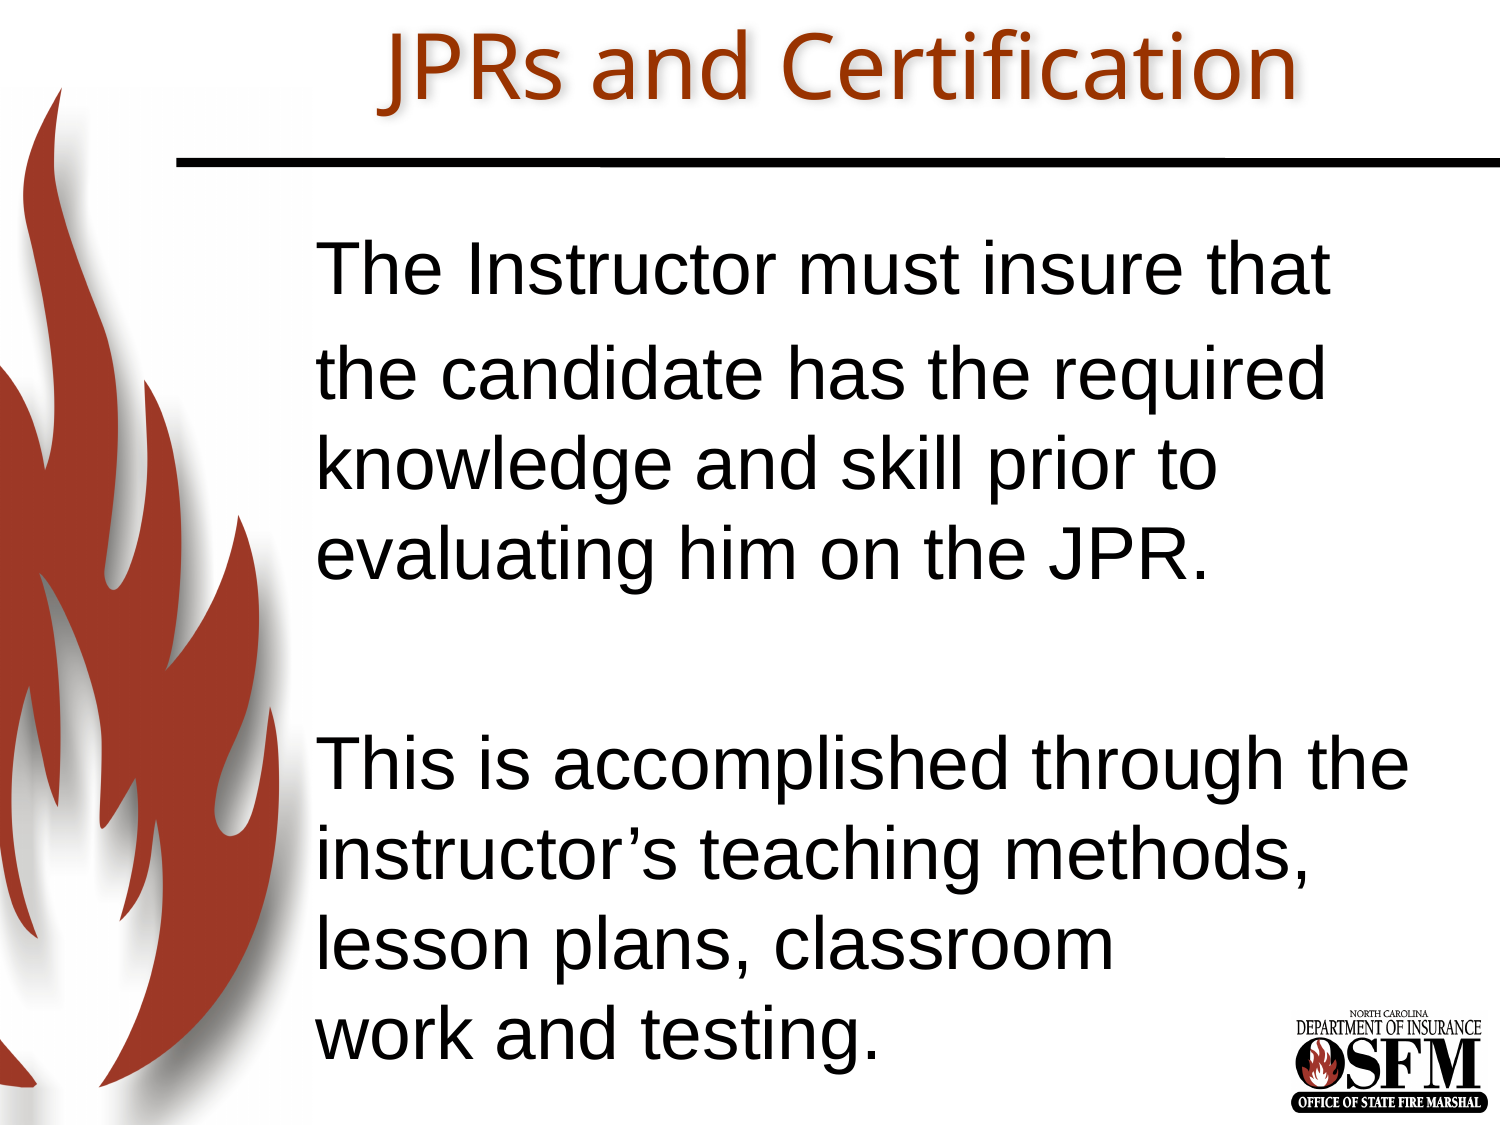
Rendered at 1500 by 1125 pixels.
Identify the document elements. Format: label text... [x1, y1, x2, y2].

picture [0, 87, 313, 1125]
list The Instructor must insure that the candidate has the required knowledge and skill prior to evaluating him on the JPR. This is accomplished through the instructor’s teaching methods, lesson plans, classroom work and testing. [300, 212, 1488, 1000]
picture [1291, 1010, 1488, 1113]
title JPRs and Certification [187, 0, 1500, 127]
